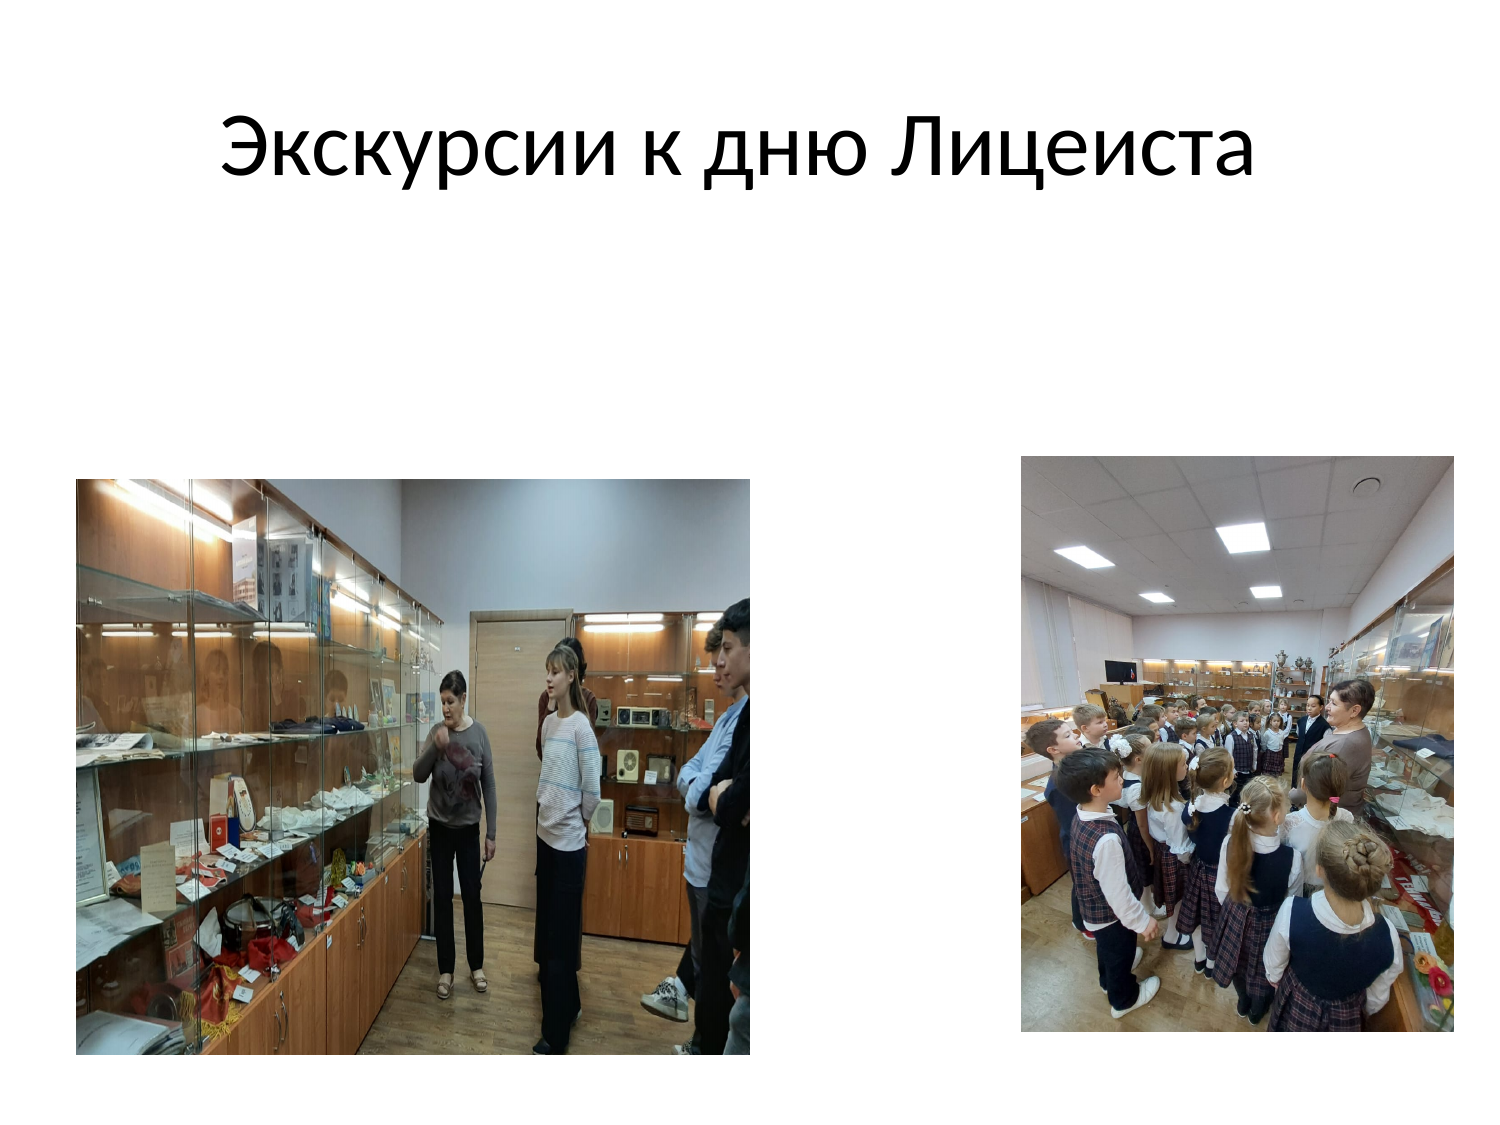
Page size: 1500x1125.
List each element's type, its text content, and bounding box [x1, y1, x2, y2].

picture [76, 479, 751, 1056]
picture [1021, 455, 1454, 1032]
title Экскурсии к дню Лицеиста [75, 45, 1425, 233]
